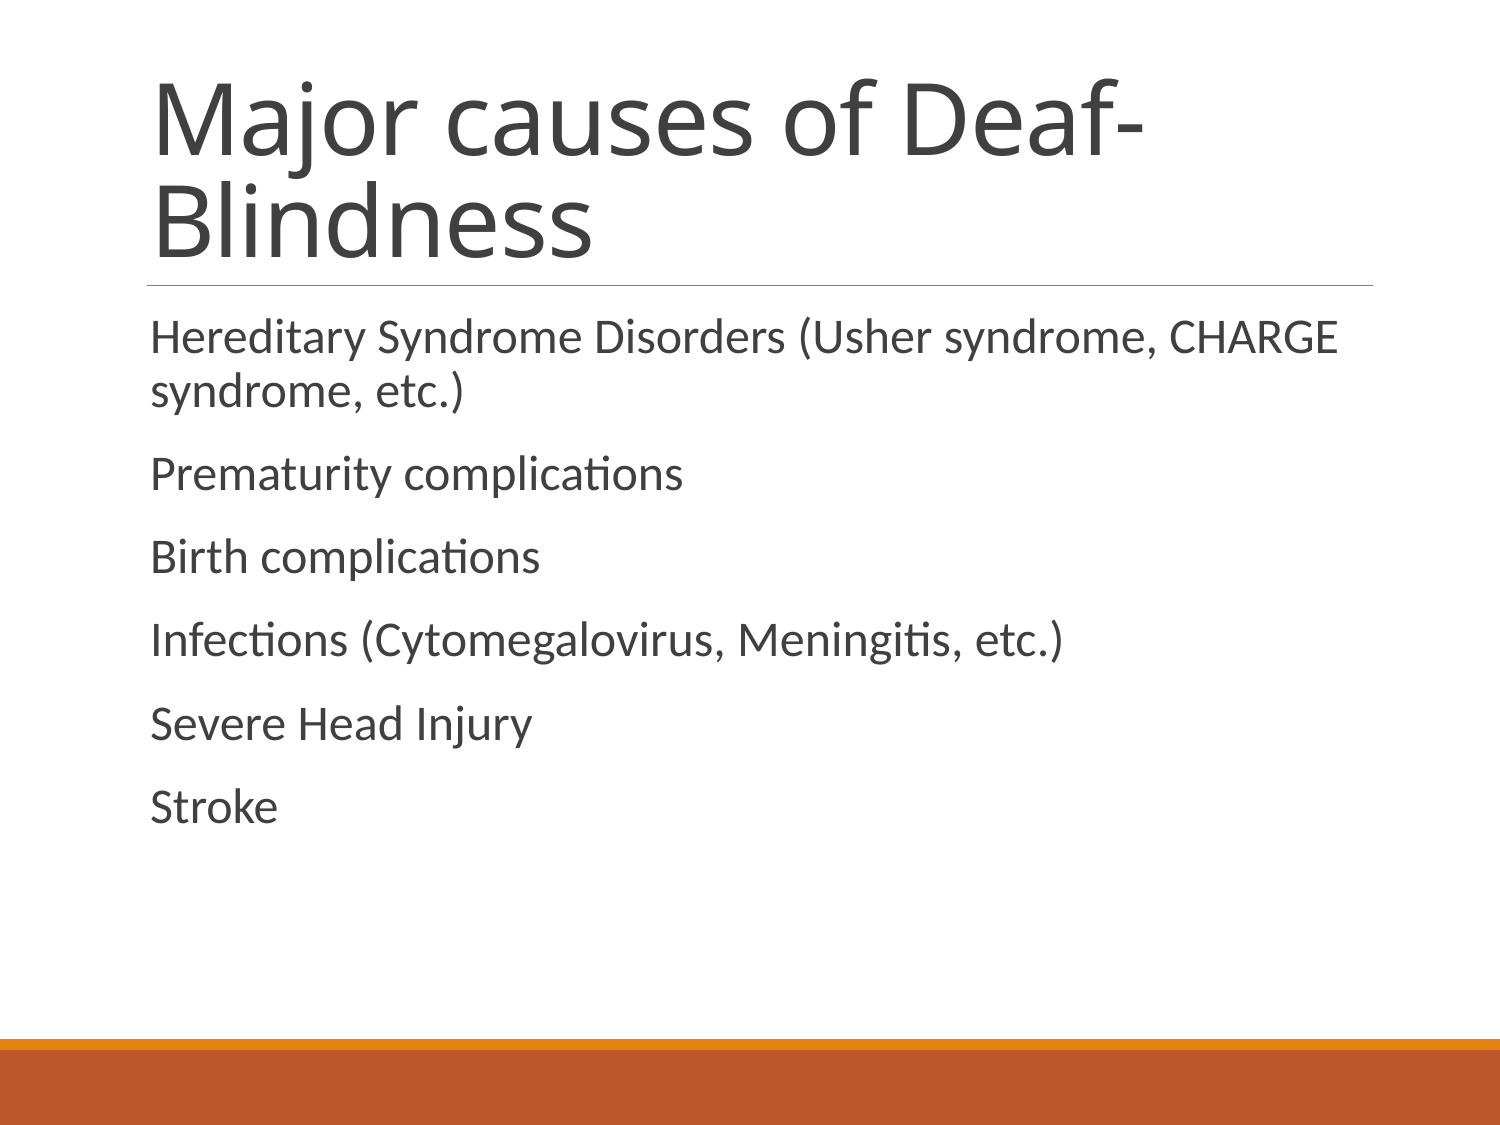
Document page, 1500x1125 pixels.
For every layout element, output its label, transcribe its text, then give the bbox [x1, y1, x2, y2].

list Hereditary Syndrome Disorders (Usher syndrome, CHARGE syndrome, etc.) Prematurity complications Birth complications Infections (Cytomegalovirus, Meningitis, etc.) Severe Head Injury Stroke [135, 302, 1373, 963]
title Major causes of Deaf-Blindness [135, 47, 1373, 285]
